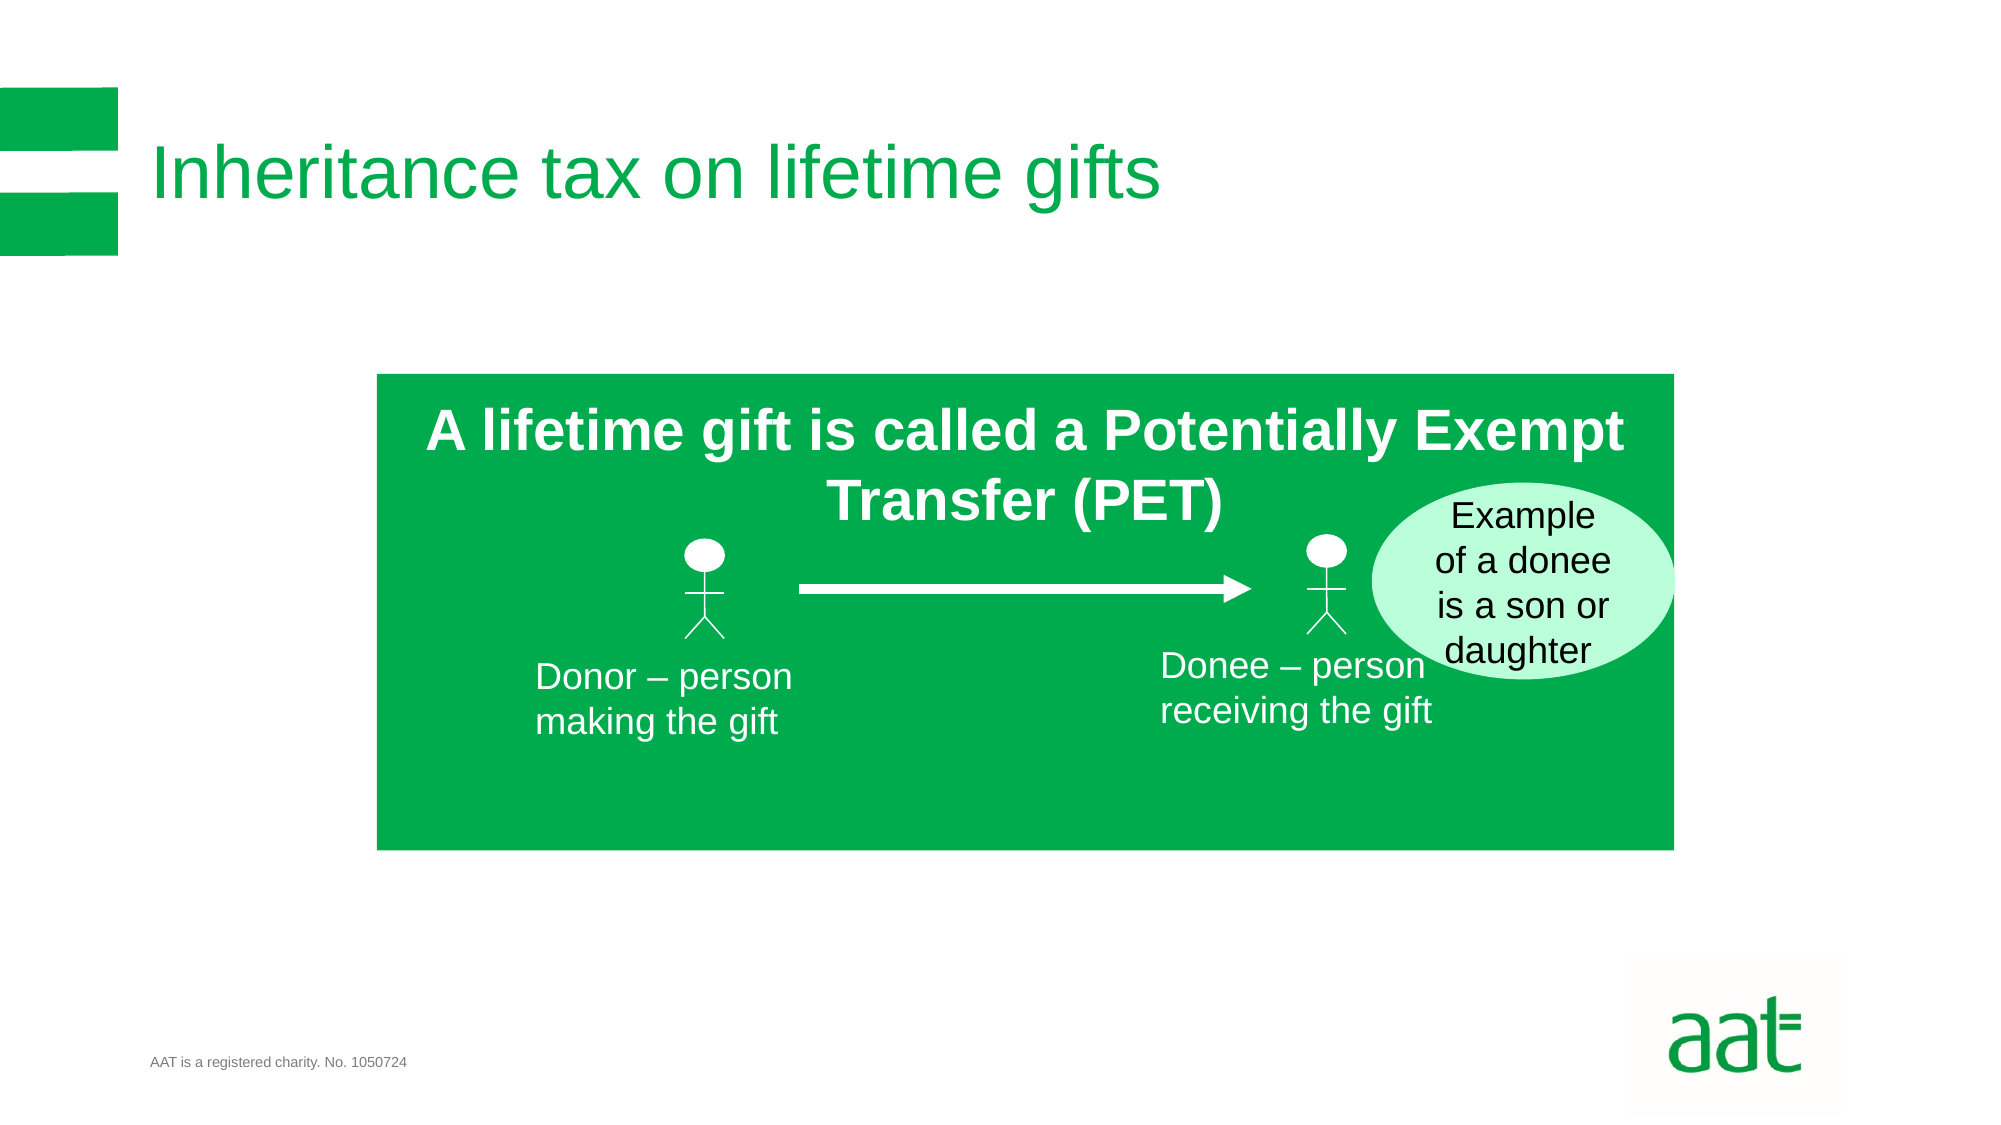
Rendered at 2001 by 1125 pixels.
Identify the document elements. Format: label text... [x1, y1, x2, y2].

title Inheritance tax on lifetime gifts [150, 47, 1934, 290]
text_box A lifetime gift is called a Potentially Exempt Transfer (PET) [375, 372, 1676, 852]
picture [1625, 951, 1844, 1115]
text_box Donor – person making the gift [520, 644, 889, 750]
text_box Donee – person receiving the gift [1145, 634, 1493, 739]
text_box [1306, 534, 1347, 635]
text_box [684, 538, 725, 639]
text_box Example of a donee is a son or daughter [1371, 482, 1676, 680]
